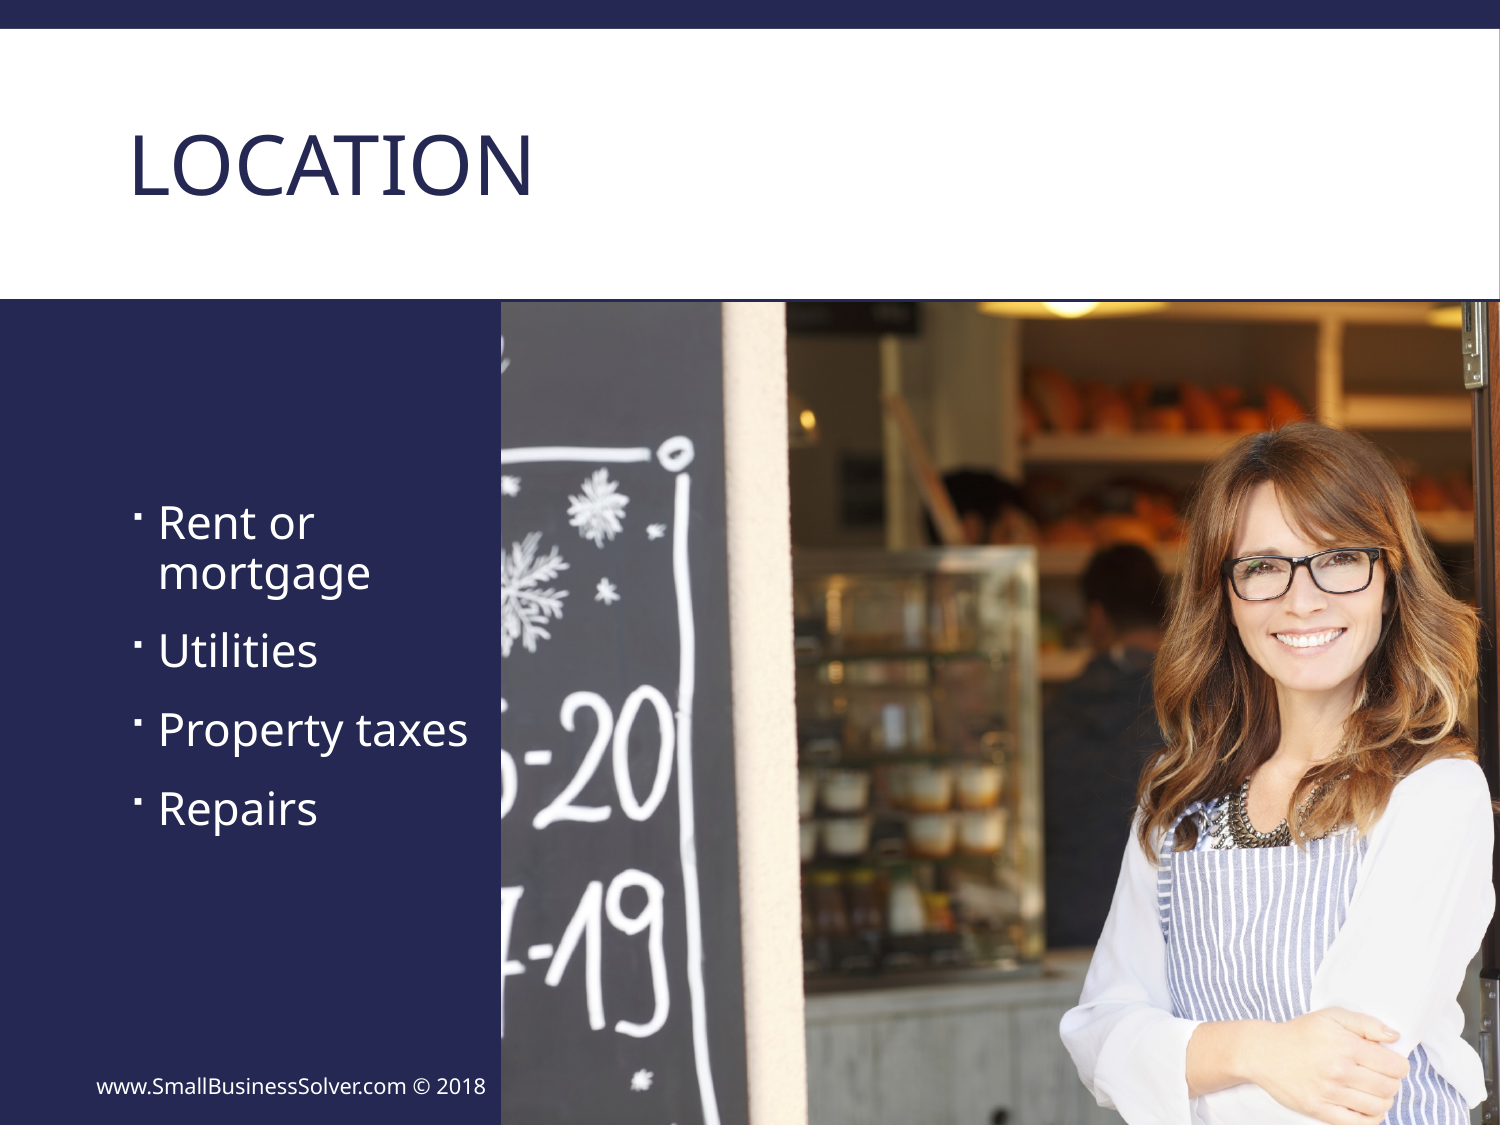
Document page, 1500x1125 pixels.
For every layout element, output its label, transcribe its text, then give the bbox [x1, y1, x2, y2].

list Rent or mortgage Utilities Property taxes Repairs [112, 329, 494, 1020]
footer www.SmallBusinessSolver.com © 2018 [0, 1055, 494, 1116]
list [501, 302, 1500, 1125]
title Location [112, 46, 1388, 295]
